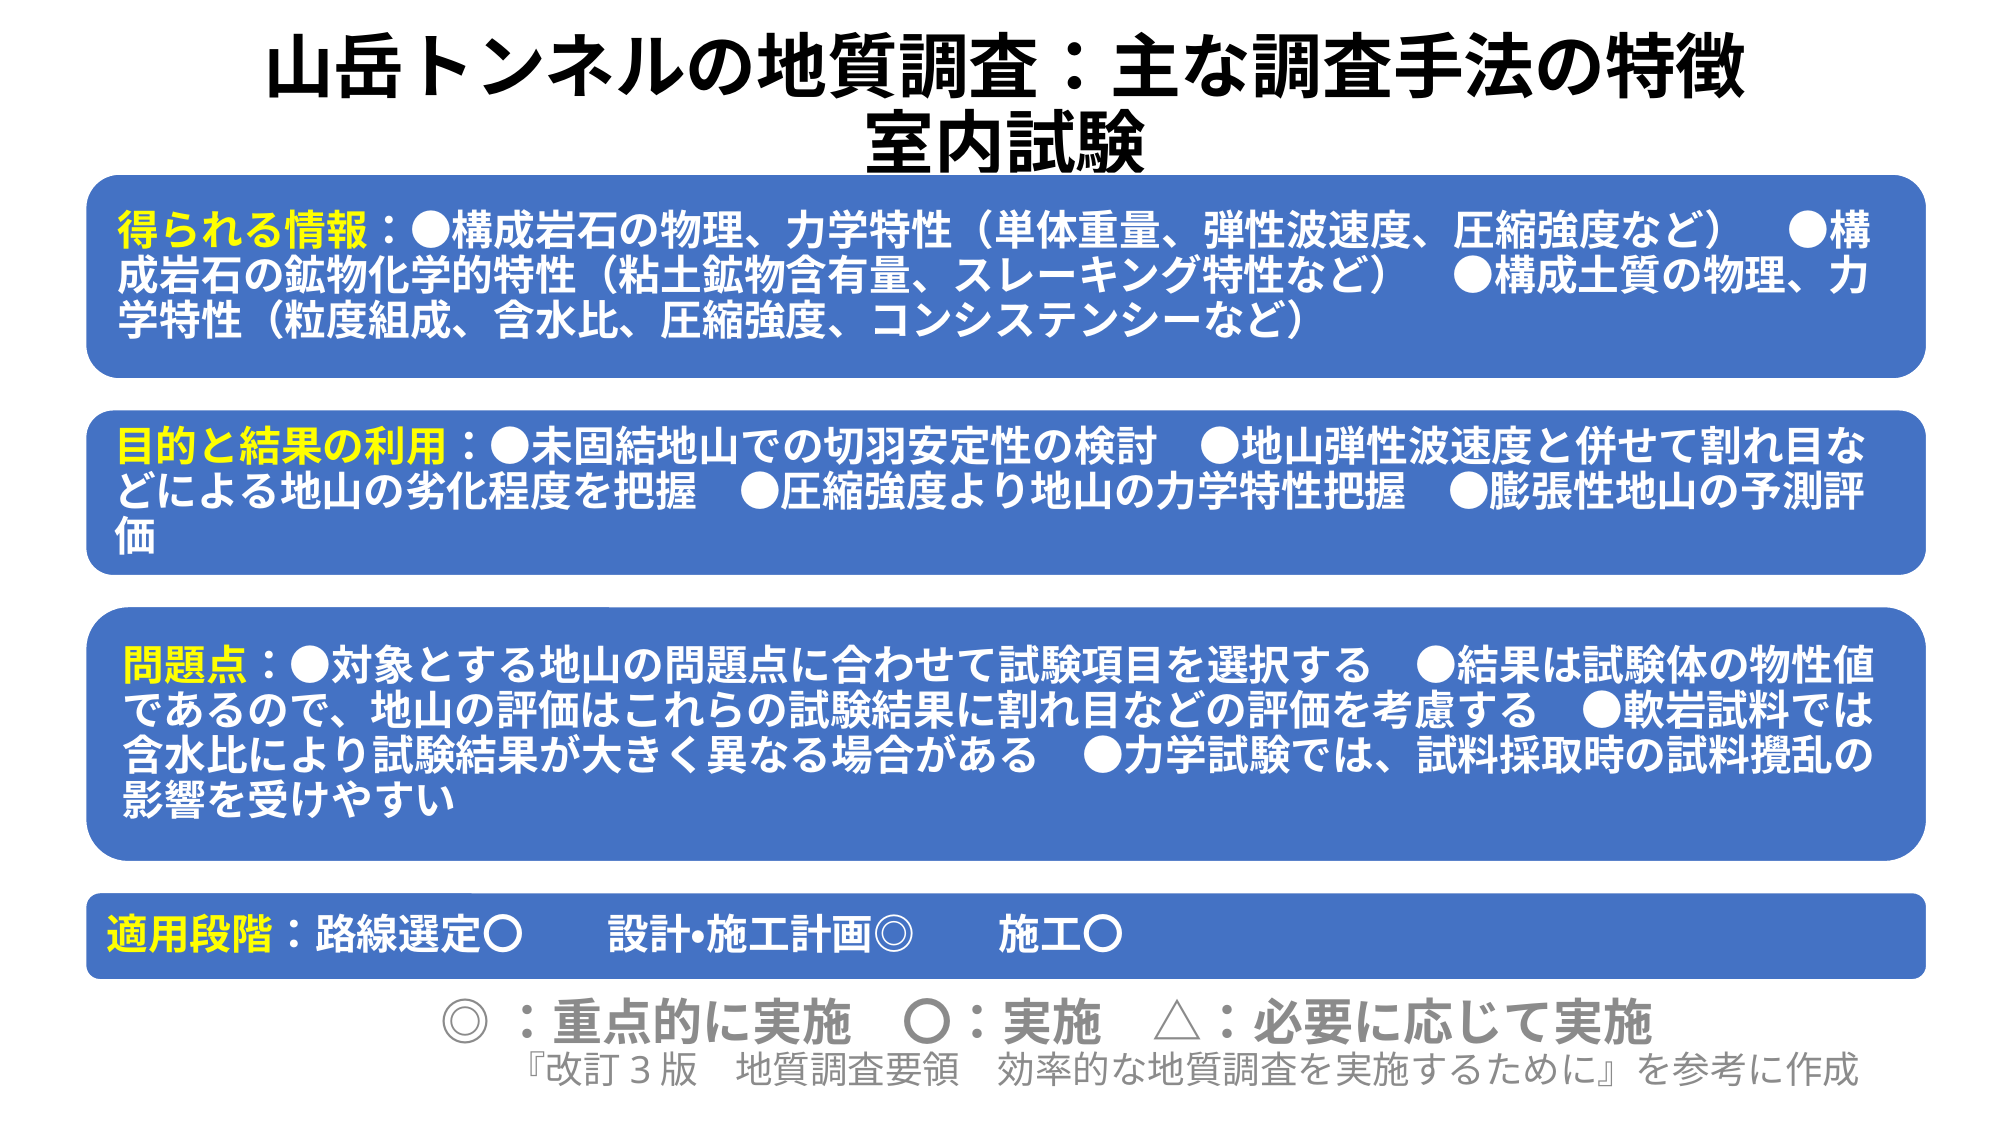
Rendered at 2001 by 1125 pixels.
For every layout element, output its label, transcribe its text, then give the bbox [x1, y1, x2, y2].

title 山岳トンネルの地質調査：主な調査手法の特徴 室内試験 [39, 43, 1971, 173]
footer 『改訂3版 地質調査要領 効率的な地質調査を実施するために』を参考に作成 [473, 1061, 1896, 1103]
text_box ◎：重点的に実施 〇：実施 △：必要に応じて実施 [172, 981, 1921, 1061]
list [85, 172, 1928, 981]
